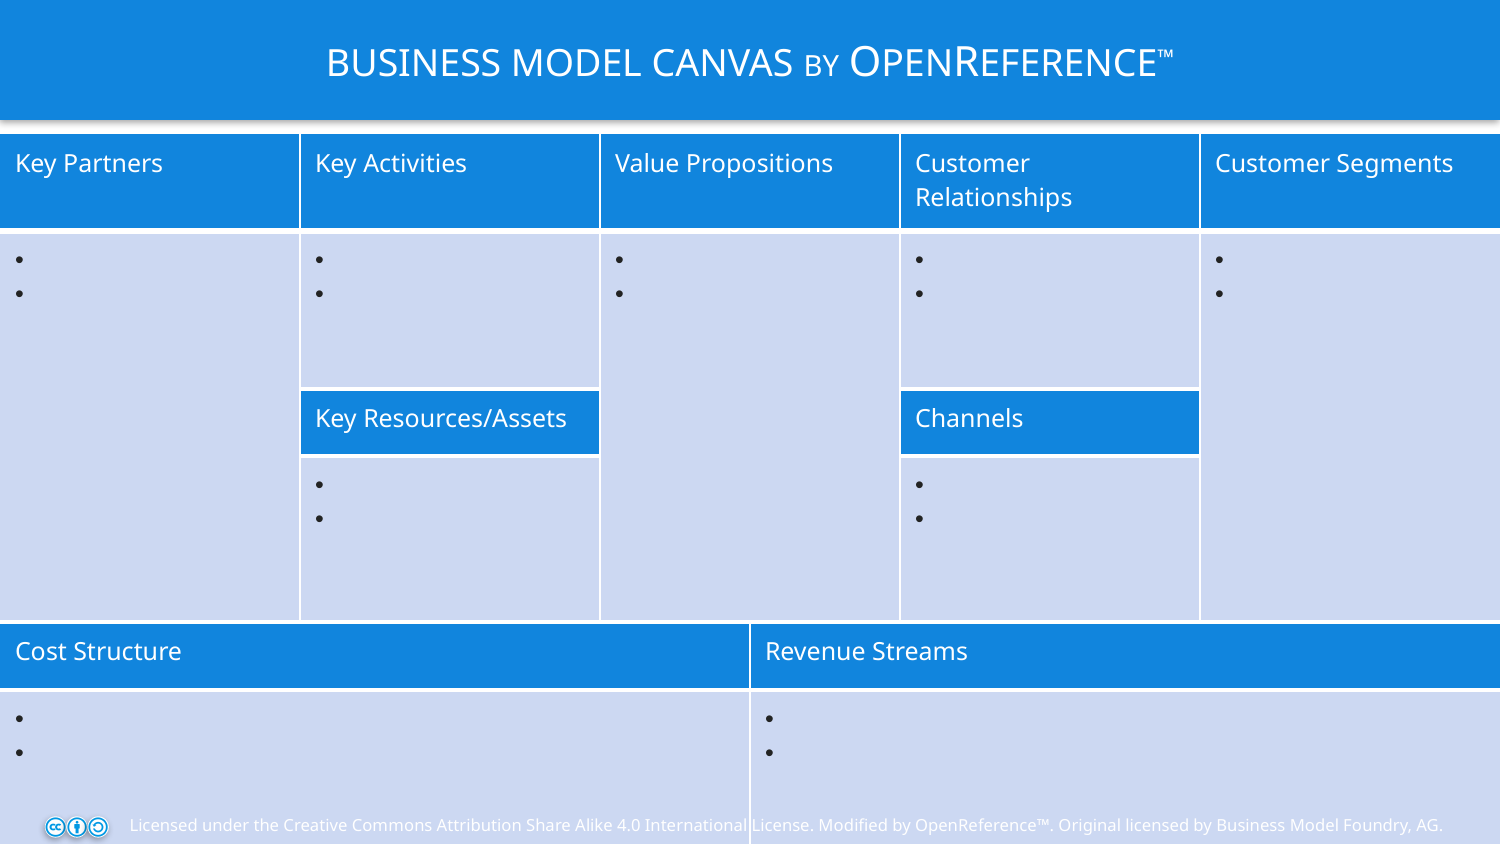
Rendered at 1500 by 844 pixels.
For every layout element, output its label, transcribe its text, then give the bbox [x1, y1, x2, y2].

table_cell [1201, 234, 1500, 620]
table_cell [301, 458, 599, 620]
title Business Model Canvas by OpenReference™ [0, 0, 1500, 120]
table_header Key Activities [301, 134, 599, 228]
table_cell [301, 234, 599, 387]
table_cell Revenue Streams [751, 624, 1500, 688]
text_box [44, 815, 64, 839]
table_header Value Propositions [601, 134, 899, 228]
table_cell [751, 692, 1500, 844]
text_box [86, 815, 110, 839]
table_cell Cost Structure [0, 624, 749, 688]
table_cell [901, 458, 1199, 620]
table_cell Channels [901, 391, 1199, 454]
table_header Customer Segments [1201, 134, 1500, 228]
table_header Key Partners [0, 134, 299, 228]
table_cell [601, 234, 899, 620]
table_cell [0, 692, 749, 844]
table_header Customer Relationships [901, 134, 1199, 228]
text_box Licensed under the Creative Commons Attribution Share Alike 4.0 International License. Modified by OpenReference™. Original licensed by Business Model Foundry, AG. [114, 806, 1481, 842]
table_cell Key Resources/Assets [301, 391, 599, 454]
table_cell [0, 234, 299, 620]
table_cell [901, 234, 1199, 387]
text_box [65, 815, 86, 839]
